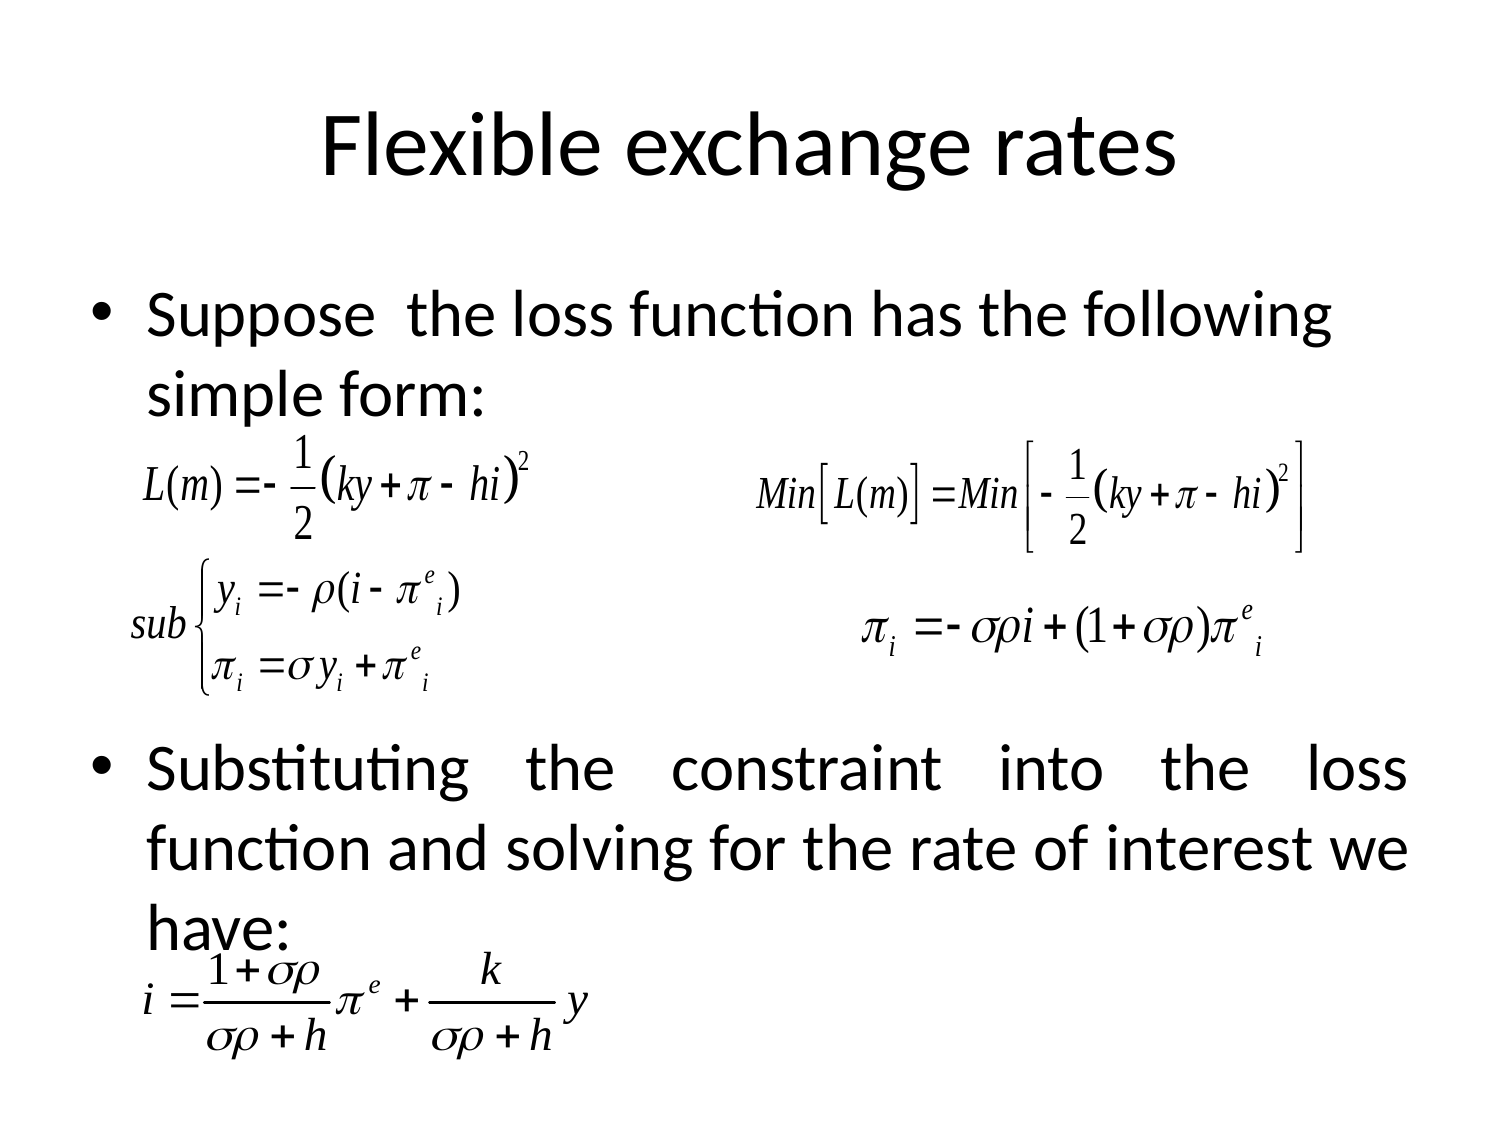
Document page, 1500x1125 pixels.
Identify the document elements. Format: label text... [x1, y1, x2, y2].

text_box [749, 432, 1318, 563]
list Suppose the loss function has the following simple form: Substituting the constraint into the loss function and solving for the rate of interest we have: [75, 262, 1425, 976]
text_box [135, 420, 538, 551]
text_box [856, 585, 1270, 669]
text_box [135, 940, 597, 1069]
title Flexible exchange rates [75, 45, 1425, 233]
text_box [123, 550, 467, 705]
